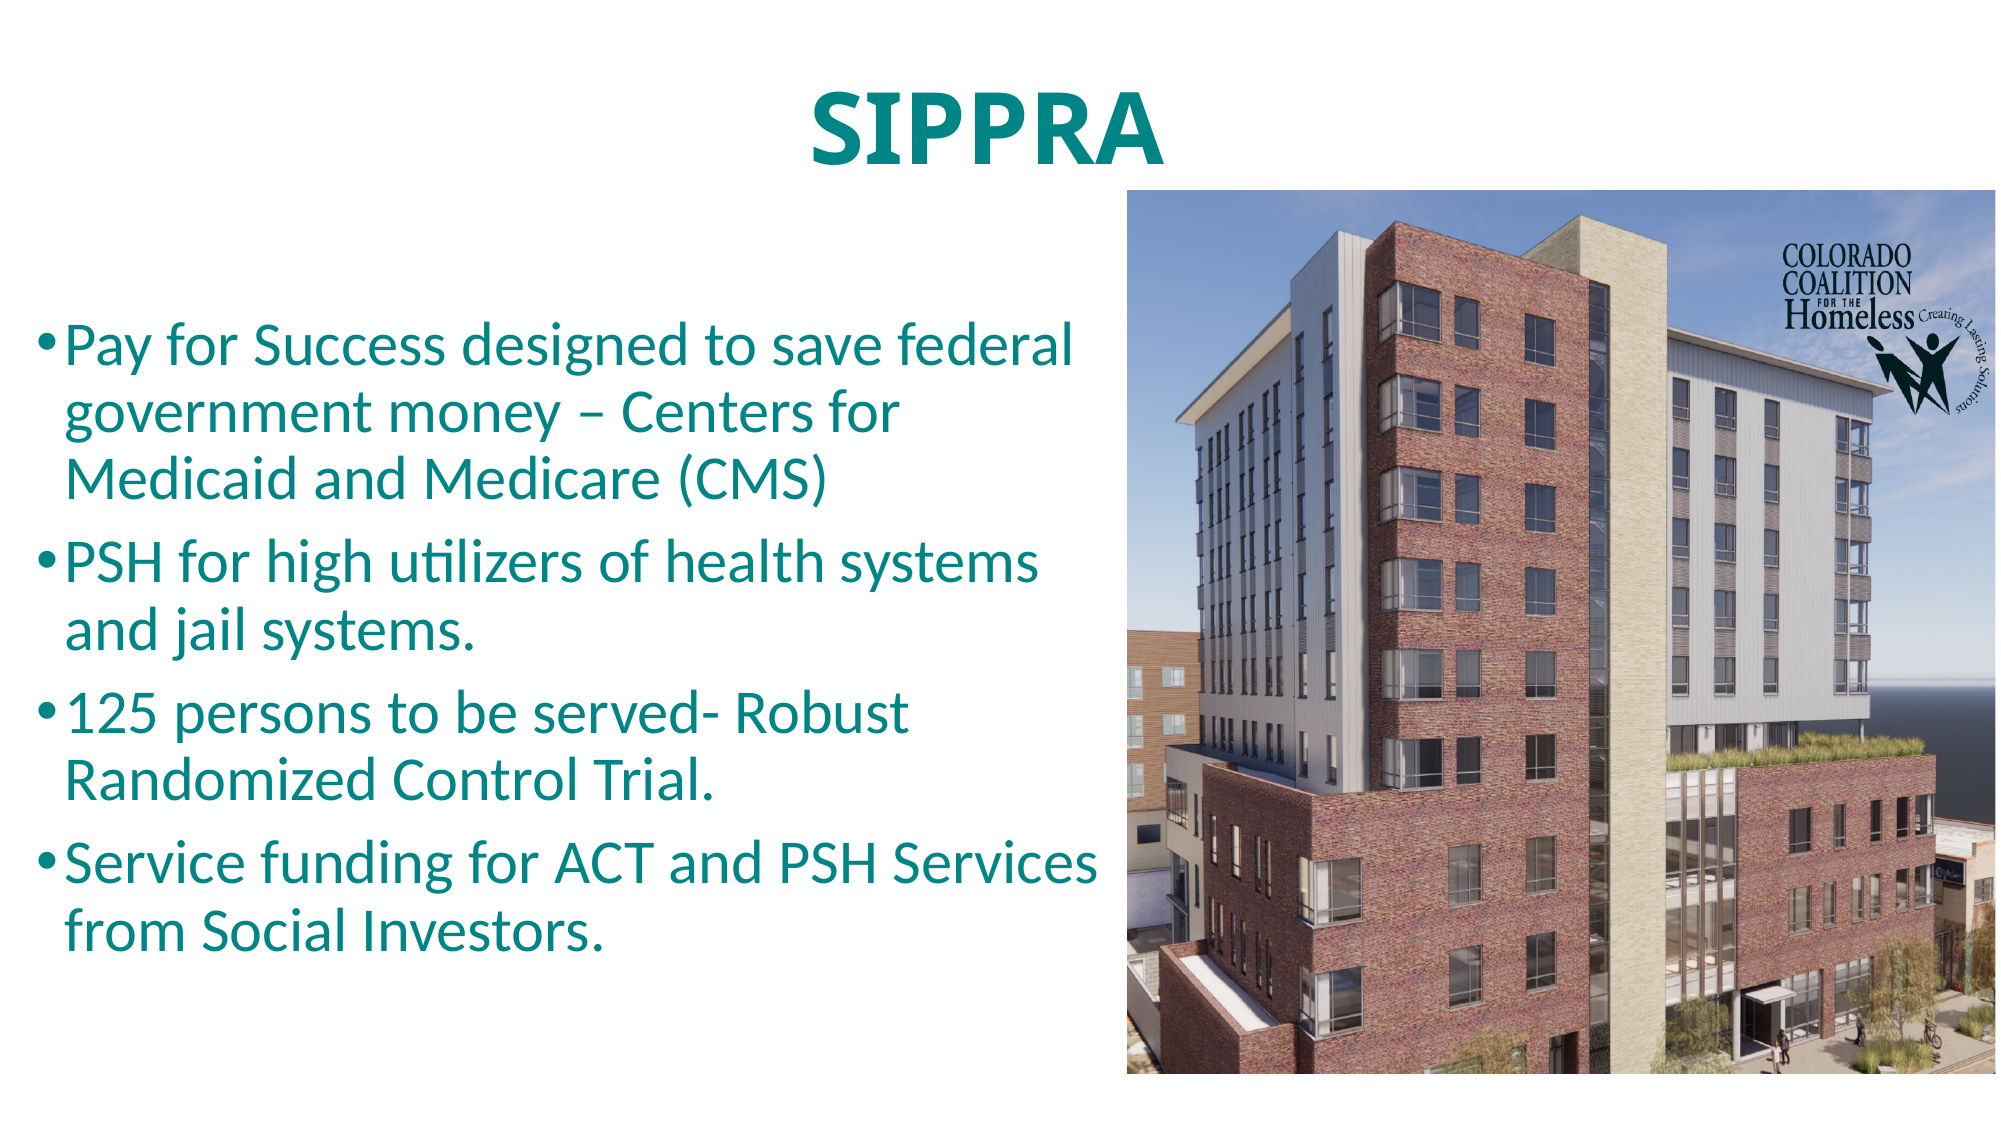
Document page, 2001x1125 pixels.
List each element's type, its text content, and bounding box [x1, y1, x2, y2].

title SIPPRA [137, 118, 1863, 188]
list Pay for Success designed to save federal government money – Centers for Medicaid and Medicare (CMS) PSH for high utilizers of health systems and jail systems. 125 persons to be served- Robust Randomized Control Trial. Service funding for ACT and PSH Services from Social Investors. [21, 173, 1141, 1074]
picture [1127, 188, 1996, 1074]
